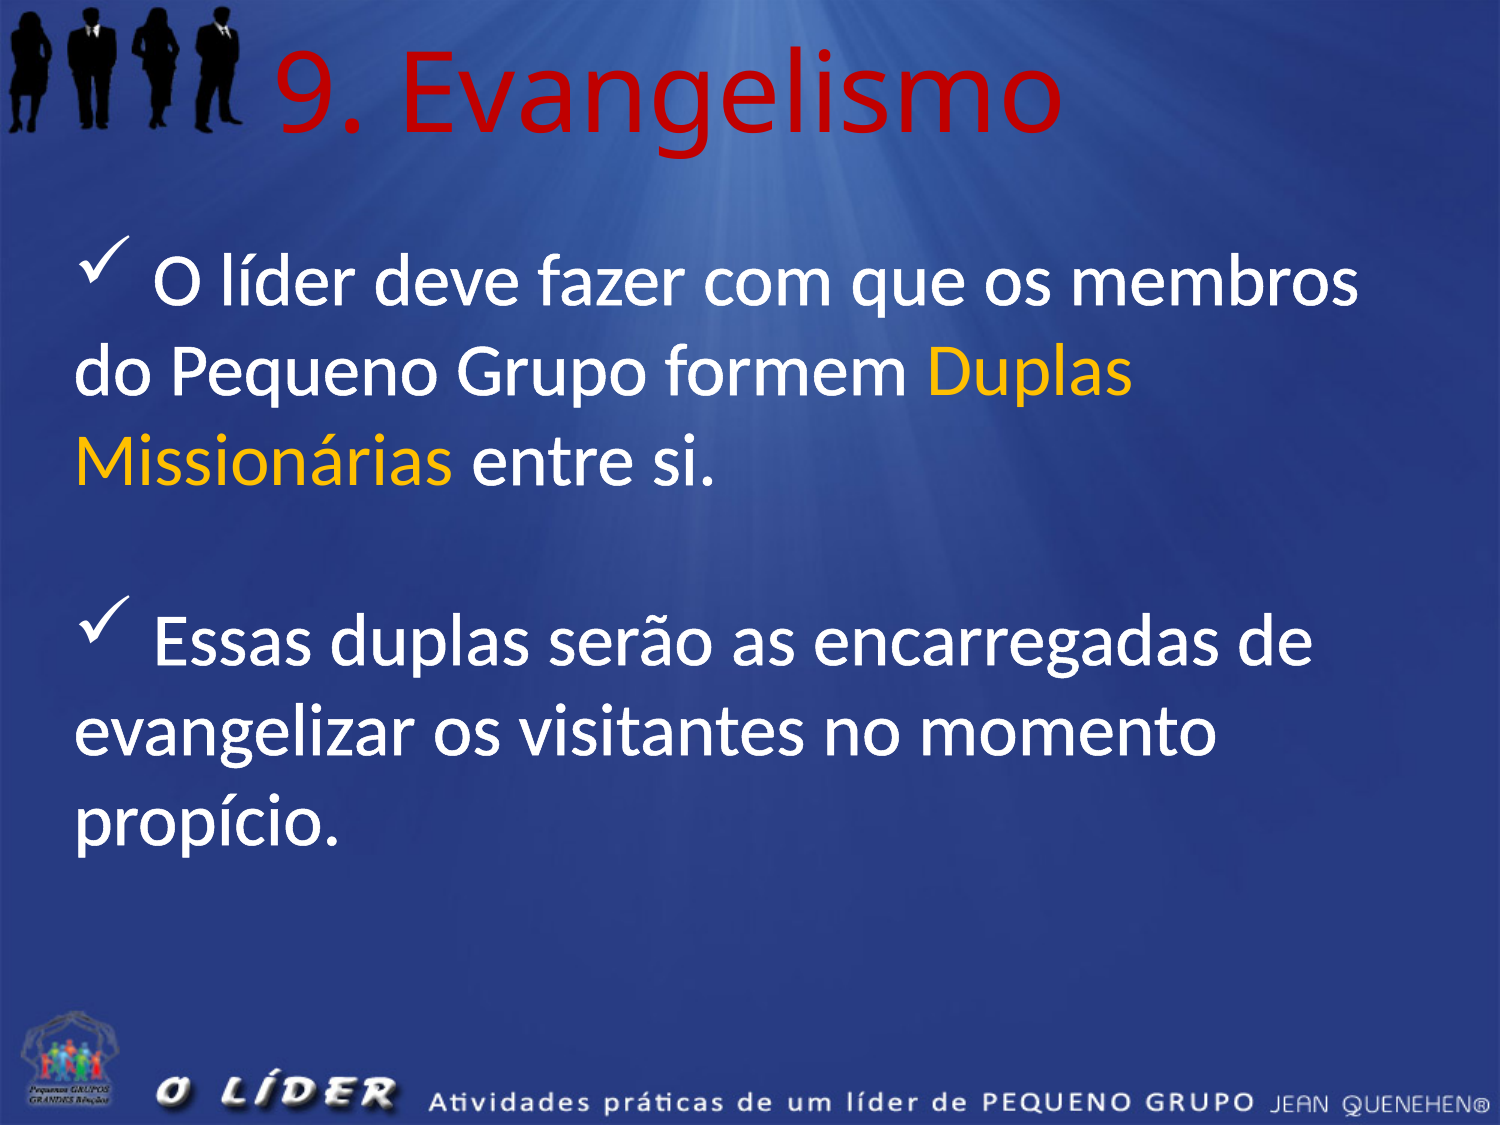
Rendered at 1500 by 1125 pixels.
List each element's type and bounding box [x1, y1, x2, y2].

list [0, 0, 1500, 1125]
